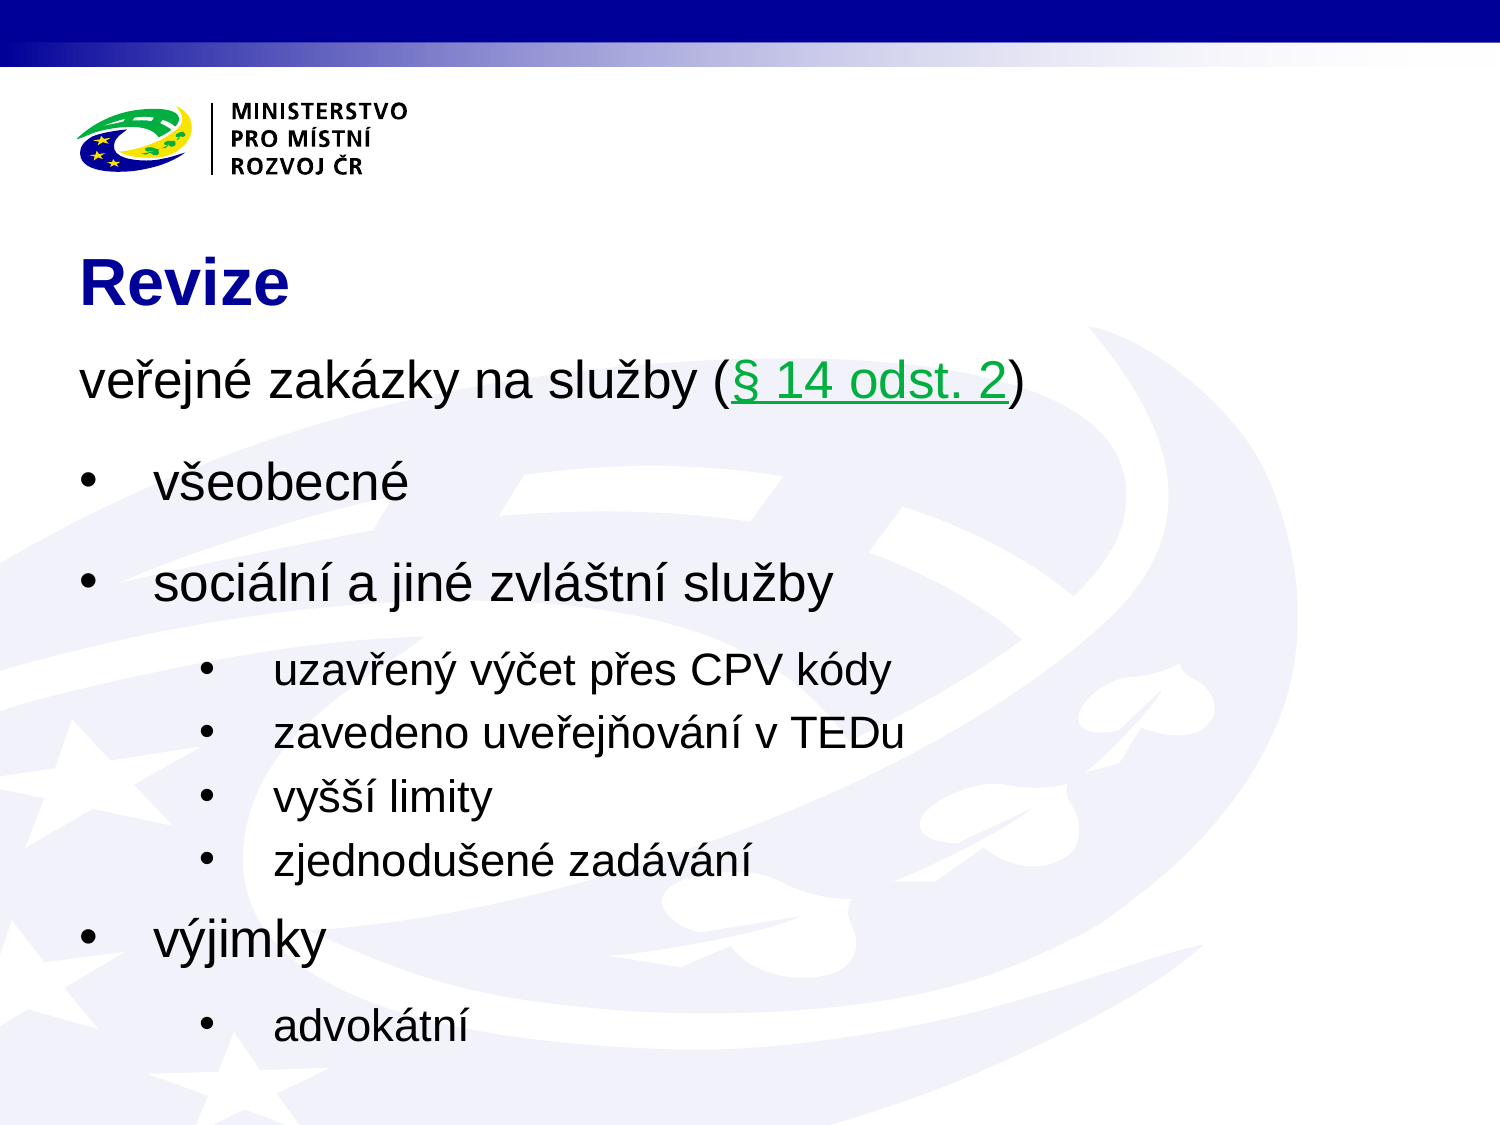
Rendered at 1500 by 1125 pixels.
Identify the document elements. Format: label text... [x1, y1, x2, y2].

list veřejné zakázky na služby (§ 14 odst. 2) všeobecné sociální a jiné zvláštní služby uzavřený výčet přes CPV kódy zavedeno uveřejňování v TEDu vyšší limity zjednodušené zadávání výjimky advokátní [64, 338, 1425, 1059]
title Revize [64, 231, 1425, 315]
